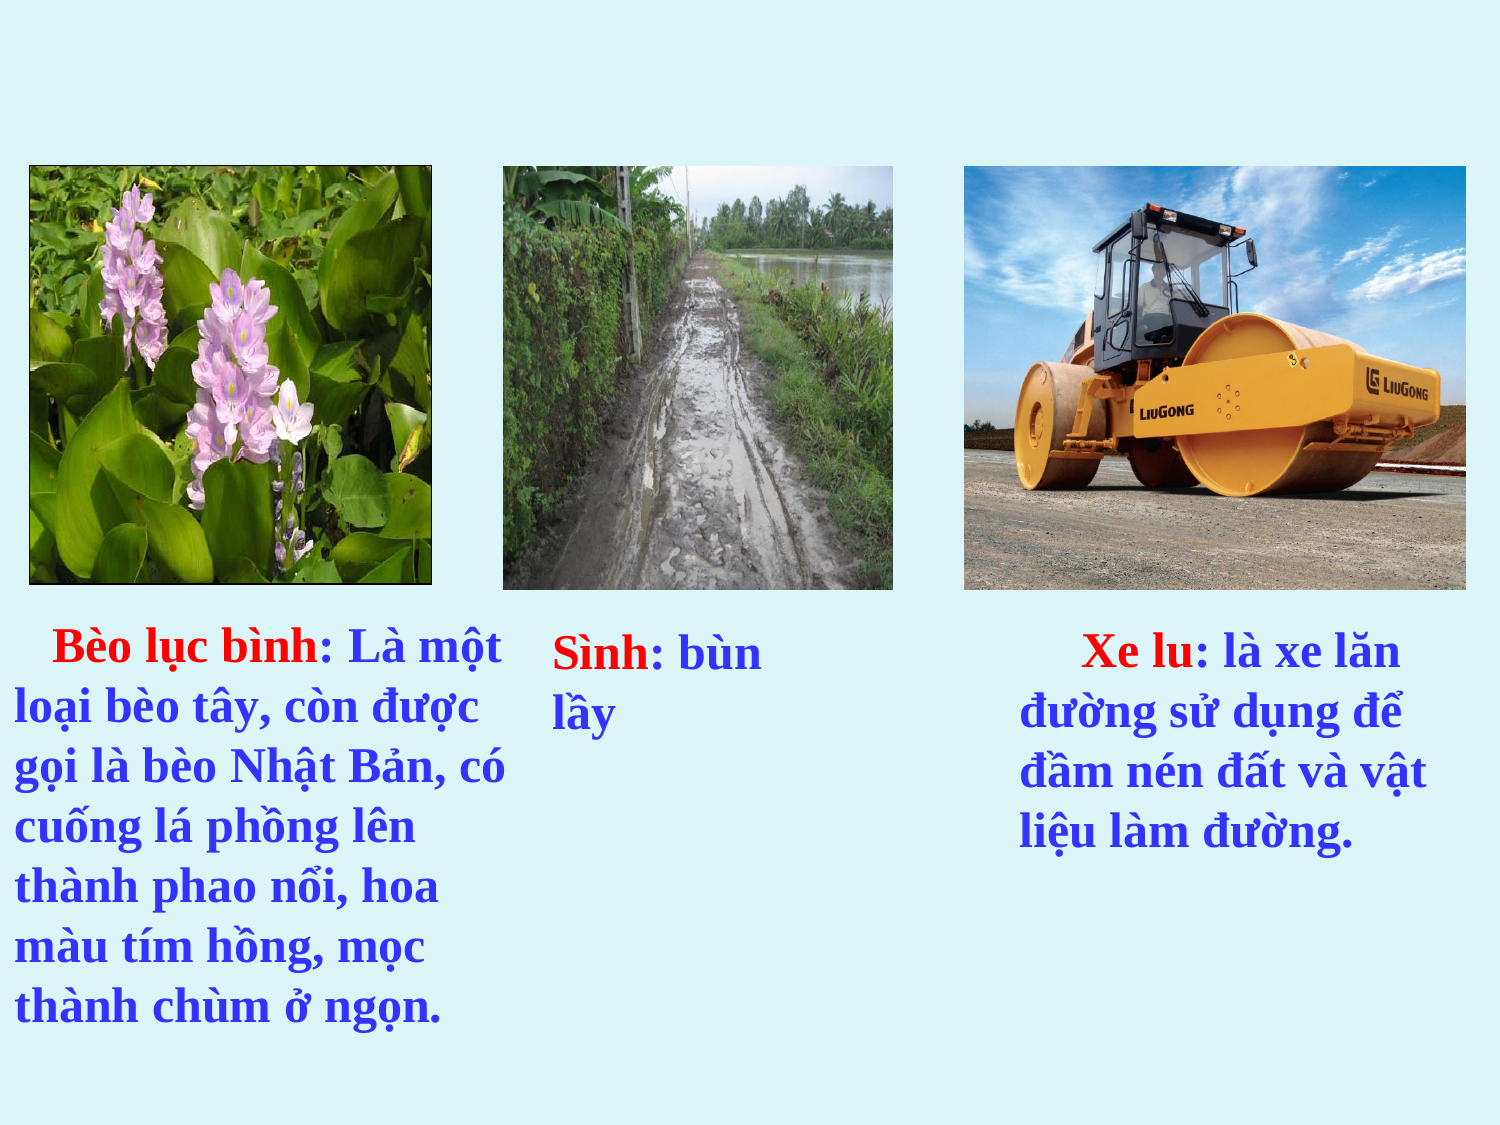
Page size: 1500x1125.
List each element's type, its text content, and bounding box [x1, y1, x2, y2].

picture [964, 165, 1466, 590]
text_box Sình: bùn lầy [537, 612, 847, 748]
text_box Xe lu: là xe lăn đường sử dụng để đầm nén đất và vật liệu làm đường. [1004, 609, 1466, 865]
picture [503, 165, 893, 590]
text_box Bèo lục bình: Là một loại bèo tây, còn được gọi là bèo Nhật Bản, có cuống lá phồng lên thành phao nổi, hoa màu tím hồng, mọc thành chùm ở ngọn. [0, 604, 538, 1040]
picture [30, 165, 432, 584]
